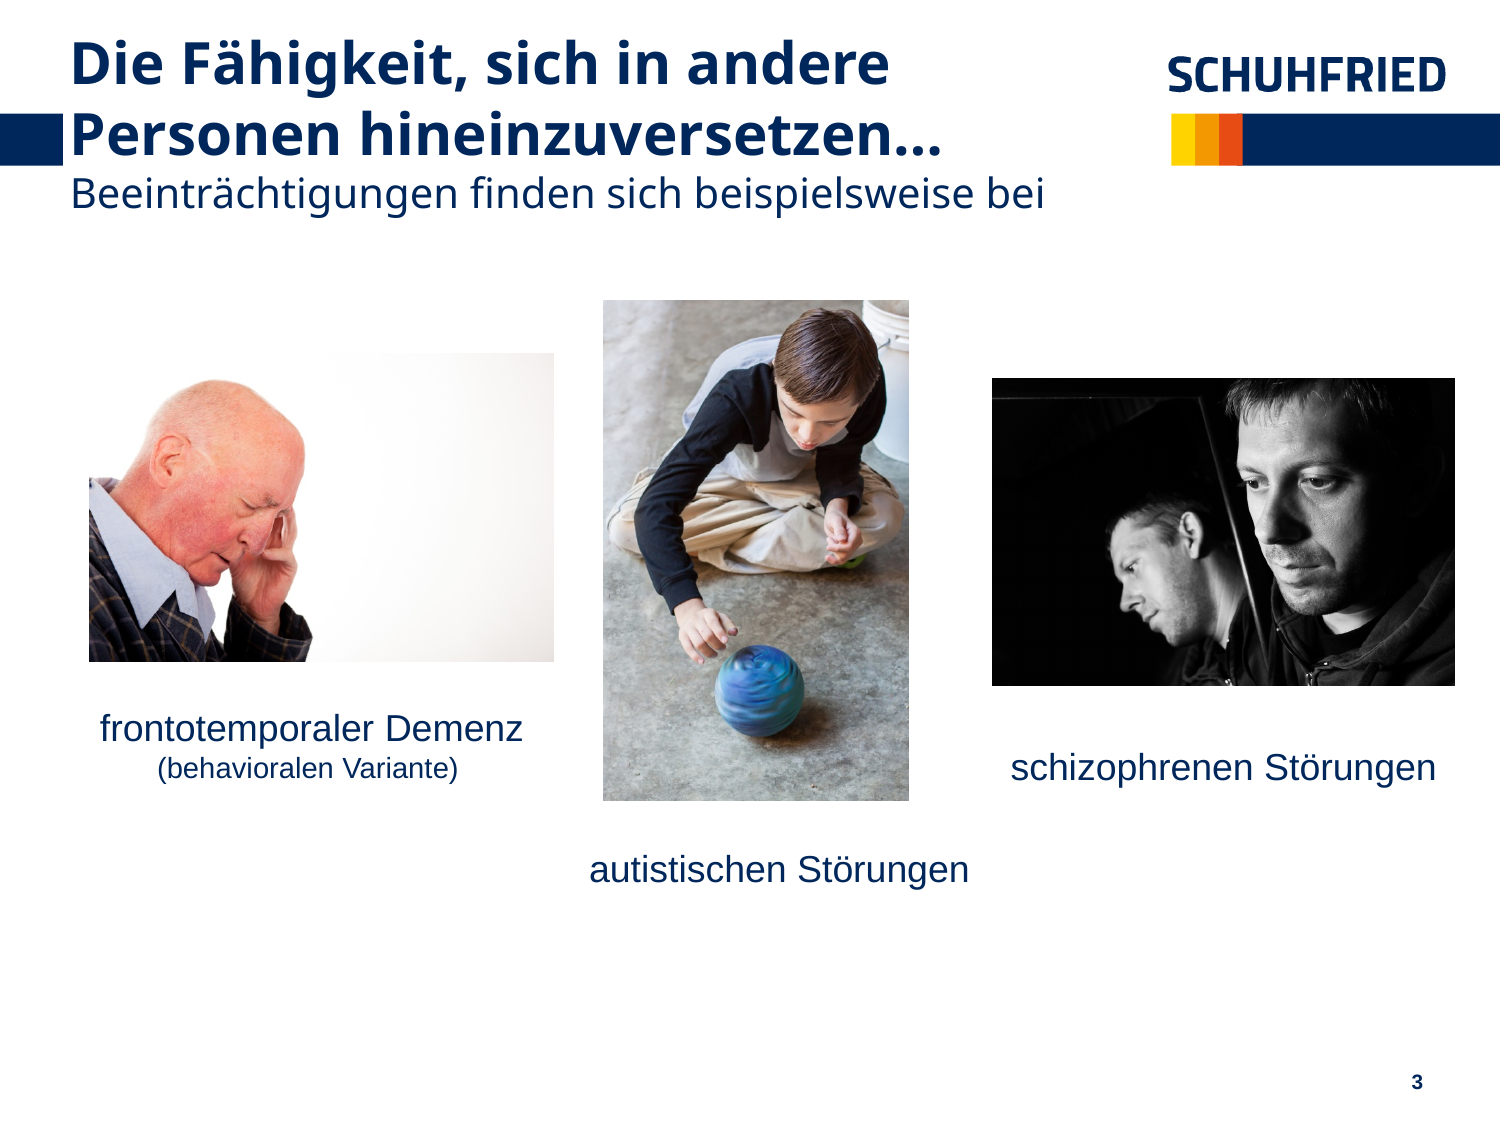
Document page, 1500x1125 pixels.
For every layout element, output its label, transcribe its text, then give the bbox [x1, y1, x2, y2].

picture [603, 300, 909, 801]
title Die Fähigkeit, sich in andere Personen hineinzuversetzen… Beeinträchtigungen finden sich beispielsweise bei [69, 24, 1138, 217]
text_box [25, 353, 598, 794]
slide_number 3 [1073, 1069, 1424, 1094]
text_box autistischen Störungen [574, 837, 995, 897]
picture [1135, 16, 1484, 133]
picture [992, 378, 1455, 686]
text_box schizophrenen Störungen [995, 735, 1452, 795]
